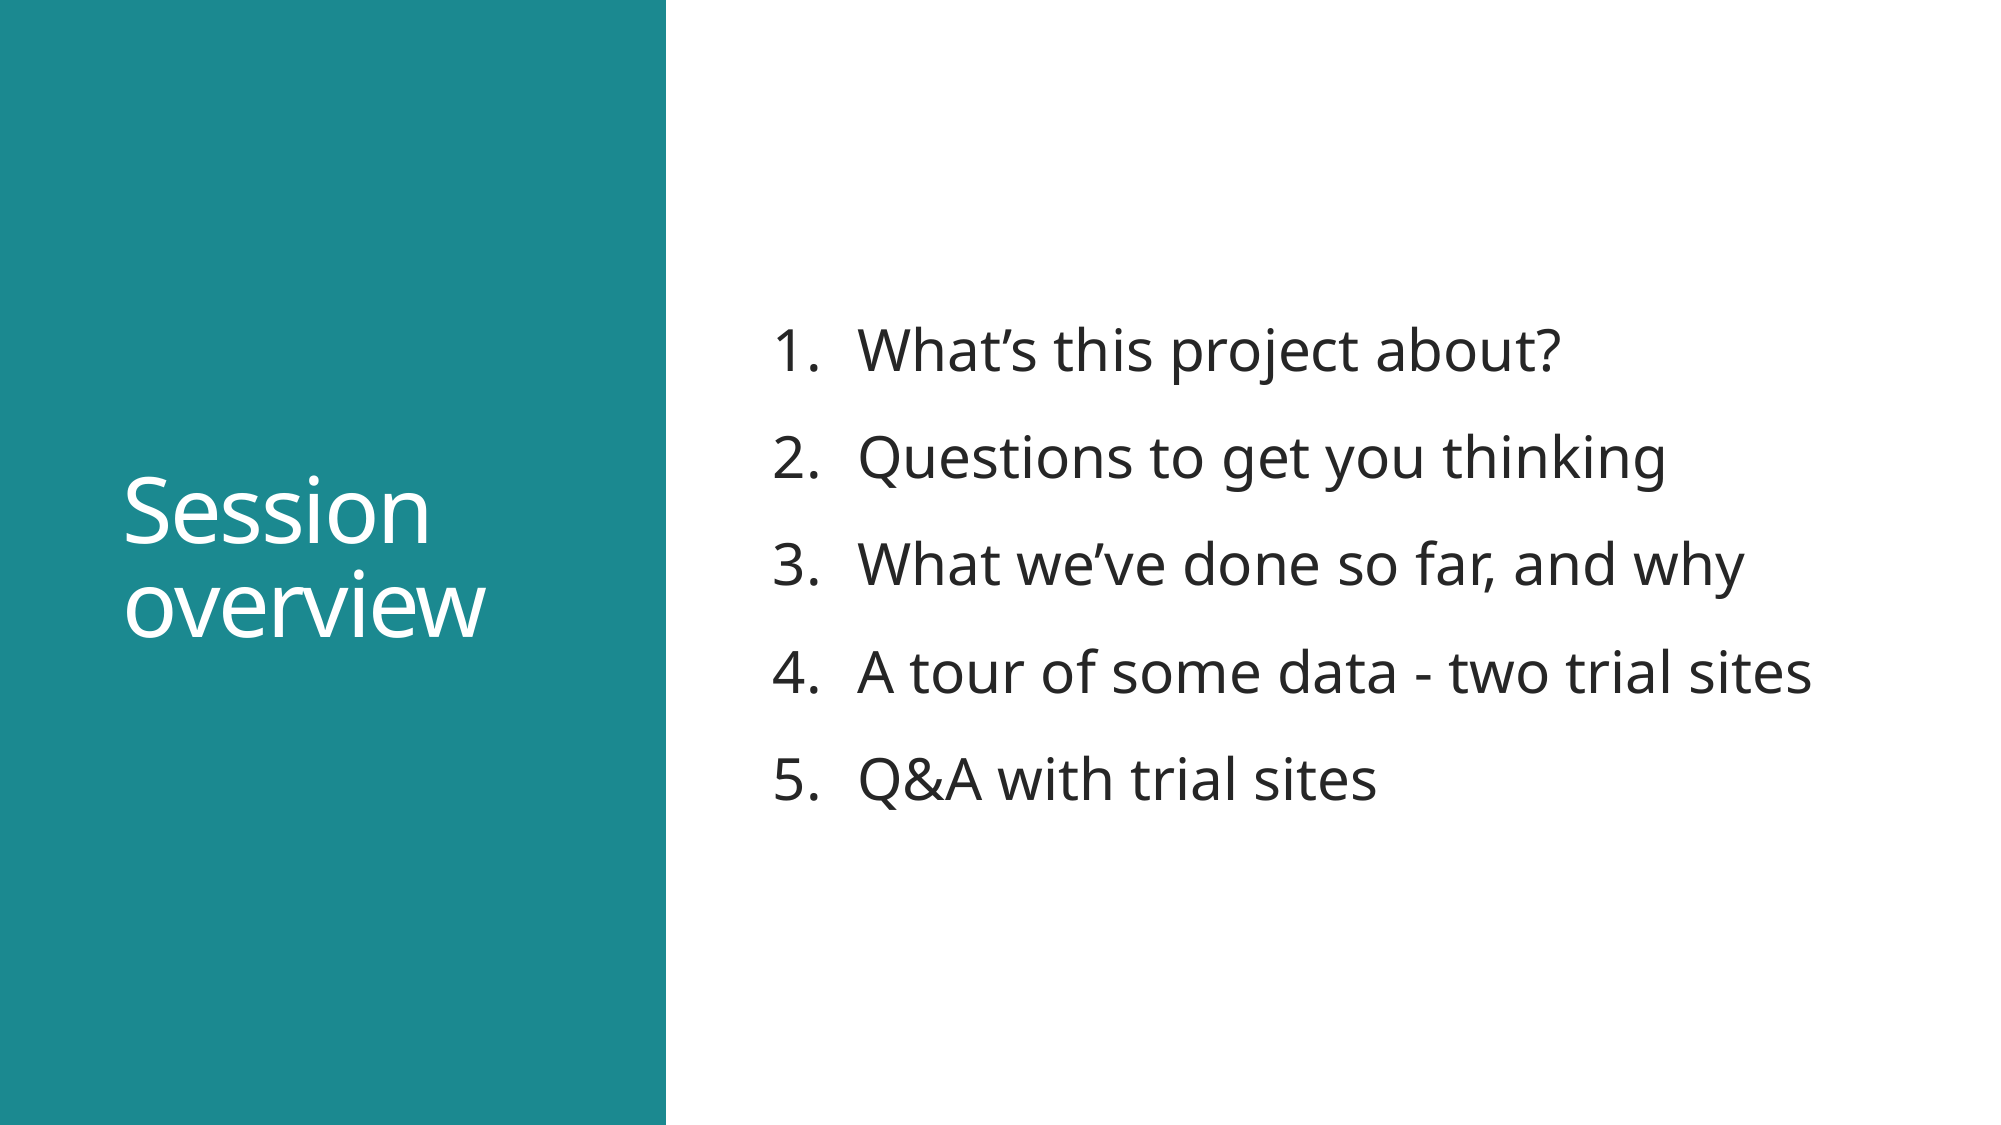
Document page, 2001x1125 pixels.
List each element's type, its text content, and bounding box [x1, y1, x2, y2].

list What’s this project about? Questions to get you thinking What we’ve done so far, and why A tour of some data - two trial sites Q&A with trial sites [756, 153, 1876, 972]
text_box [0, 0, 667, 1125]
title Session overview [107, 153, 598, 972]
